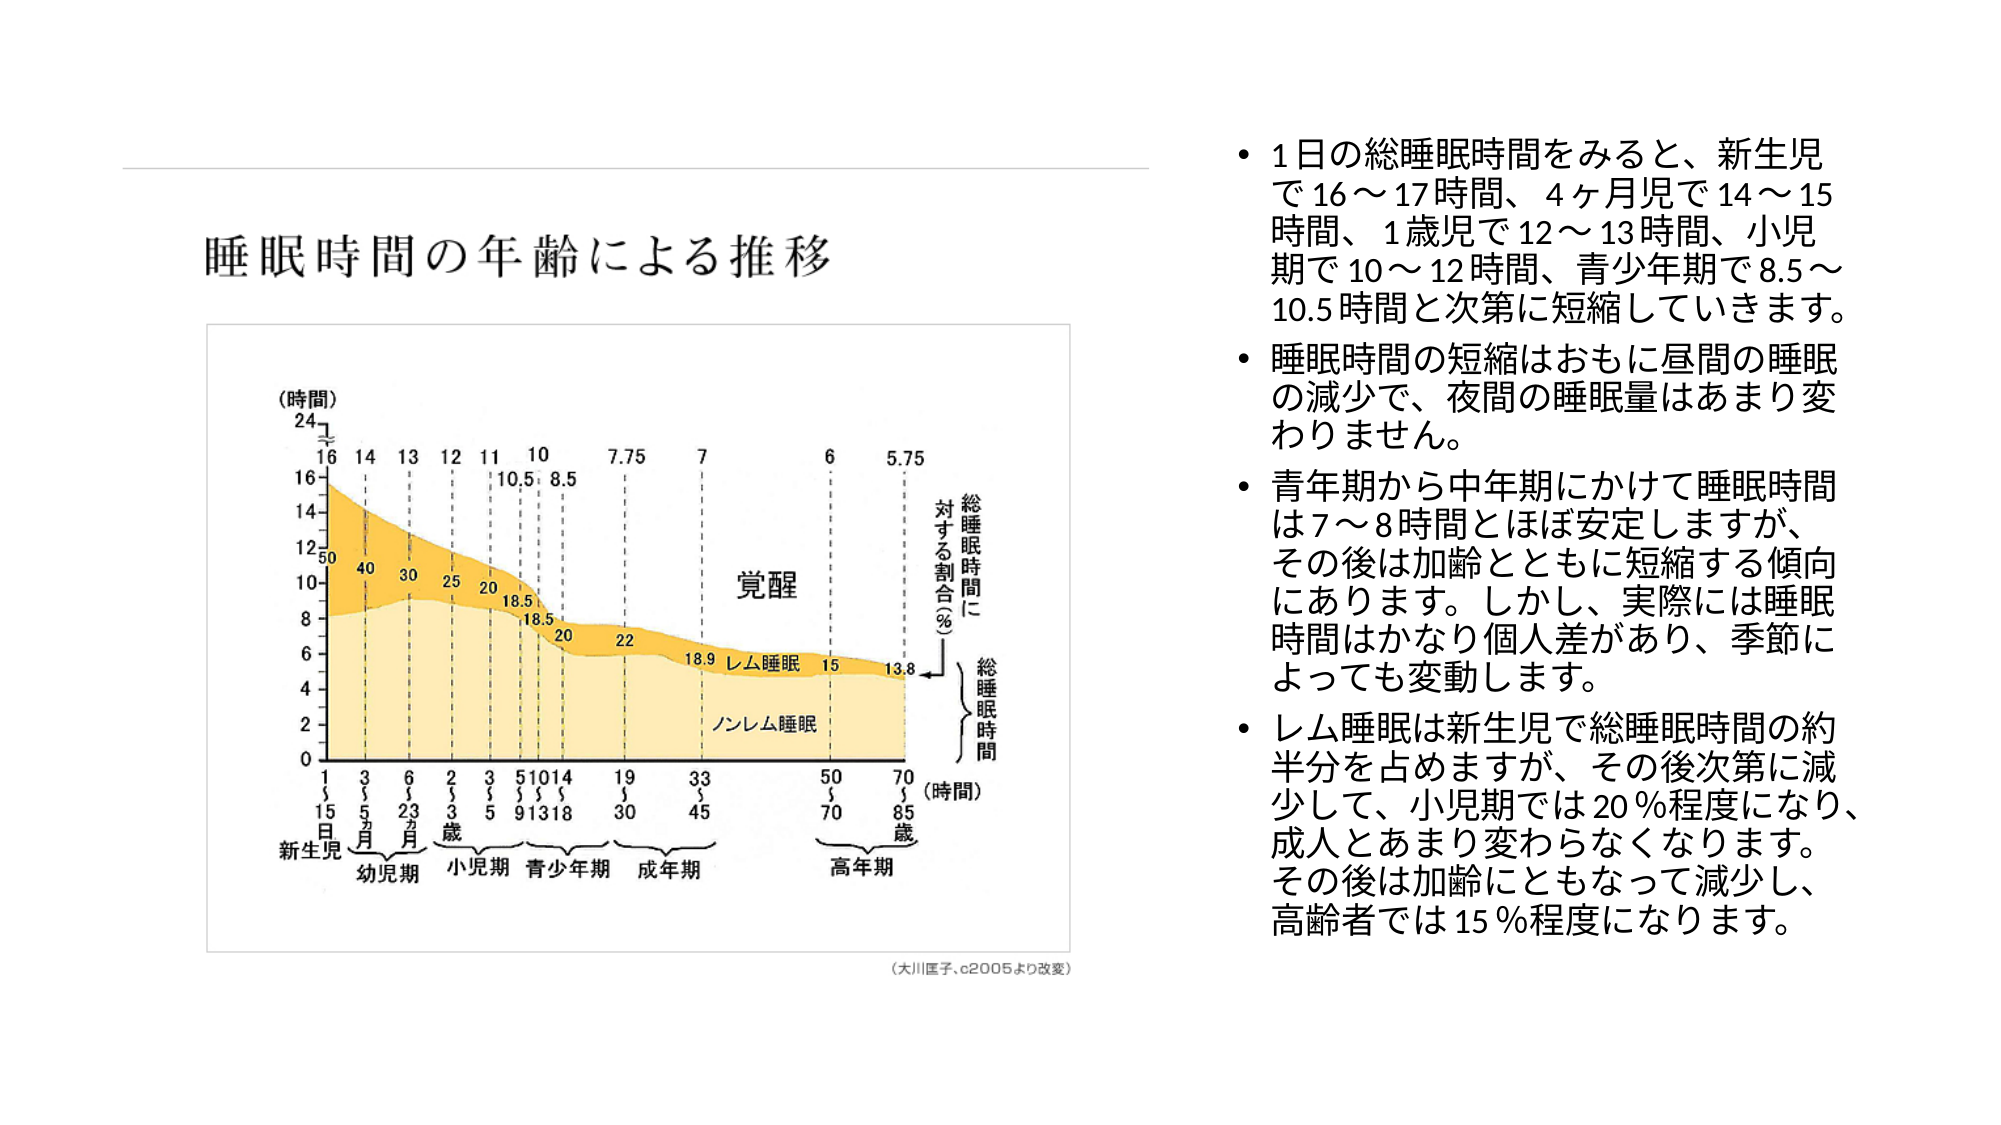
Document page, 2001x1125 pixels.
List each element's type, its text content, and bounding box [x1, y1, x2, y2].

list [122, 166, 1150, 977]
text_box 1日の総睡眠時間をみると、新生児で16～17時間、4ヶ月児で14～15時間、1歳児で12～13時間、小児期で10～12時間、青少年期で8.5～10.5時間と次第に短縮していきます。 睡眠時間の短縮はおもに昼間の睡眠の減少で、夜間の睡眠量はあまり変わりません。 青年期から中年期にかけて睡眠時間は7～8時間とほぼ安定しますが、その後は加齢とともに短縮する傾向にあります。しかし、実際には睡眠時間はかなり個人差があり、季節によっても変動します。 レム睡眠は新生児で総睡眠時間の約半分を占めますが、その後次第に減少して、小児期では20％程度になり、成人とあまり変わらなくなります。その後は加齢にともなって減少し、高齢者では15％程度になります。 [1222, 129, 1863, 1014]
